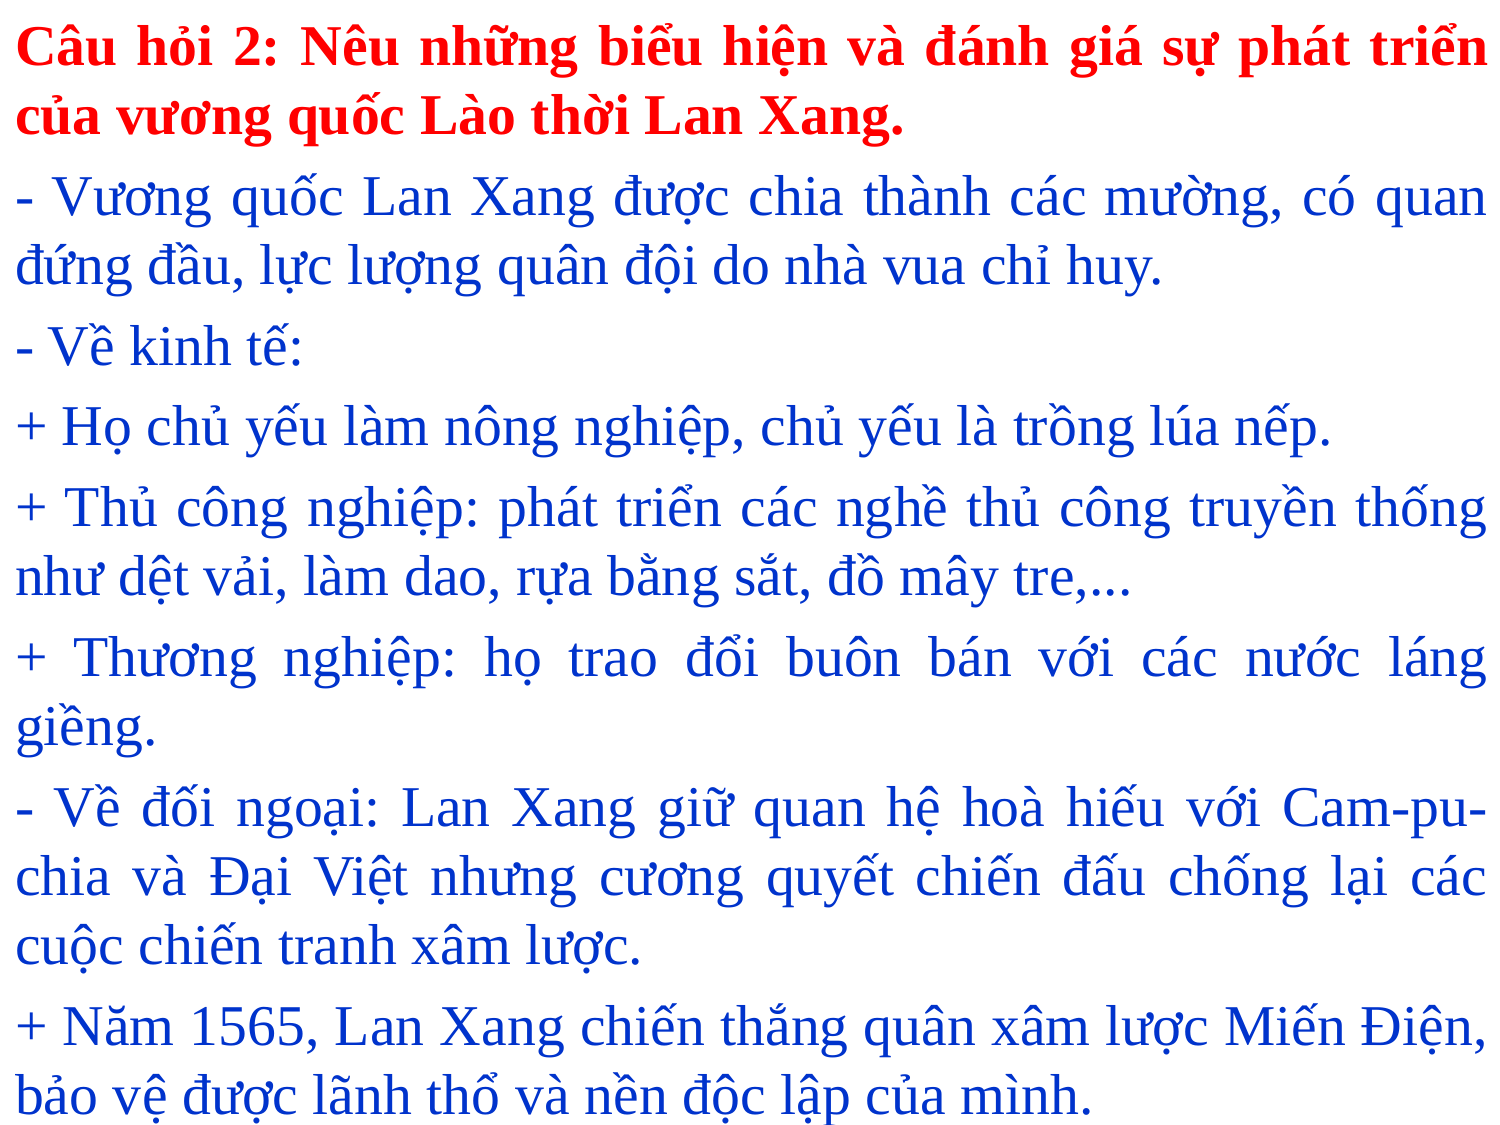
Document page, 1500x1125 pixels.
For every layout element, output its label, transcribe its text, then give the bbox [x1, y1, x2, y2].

list Câu hỏi 2: Nêu những biểu hiện và đánh giá sự phát triển của vương quốc Lào thời Lan Xang. - Vương quốc Lan Xang được chia thành các mường, có quan đứng đầu, lực lượng quân đội do nhà vua chỉ huy. - Về kinh tế: + Họ chủ yếu làm nông nghiệp, chủ yếu là trồng lúa nếp. + Thủ công nghiệp: phát triển các nghề thủ công truyền thống như dệt vải, làm dao, rựa bằng sắt, đồ mây tre,... + Thương nghiệp: họ trao đổi buôn bán với các nước láng giềng. - Về đối ngoại: Lan Xang giữ quan hệ hoà hiếu với Cam-pu-chia và Đại Việt nhưng cương quyết chiến đấu chống lại các cuộc chiến tranh xâm lược. + Năm 1565, Lan Xang chiến thắng quân xâm lược Miến Điện, bảo vệ được lãnh thổ và nền độc lập của mình. [0, 0, 1500, 1125]
